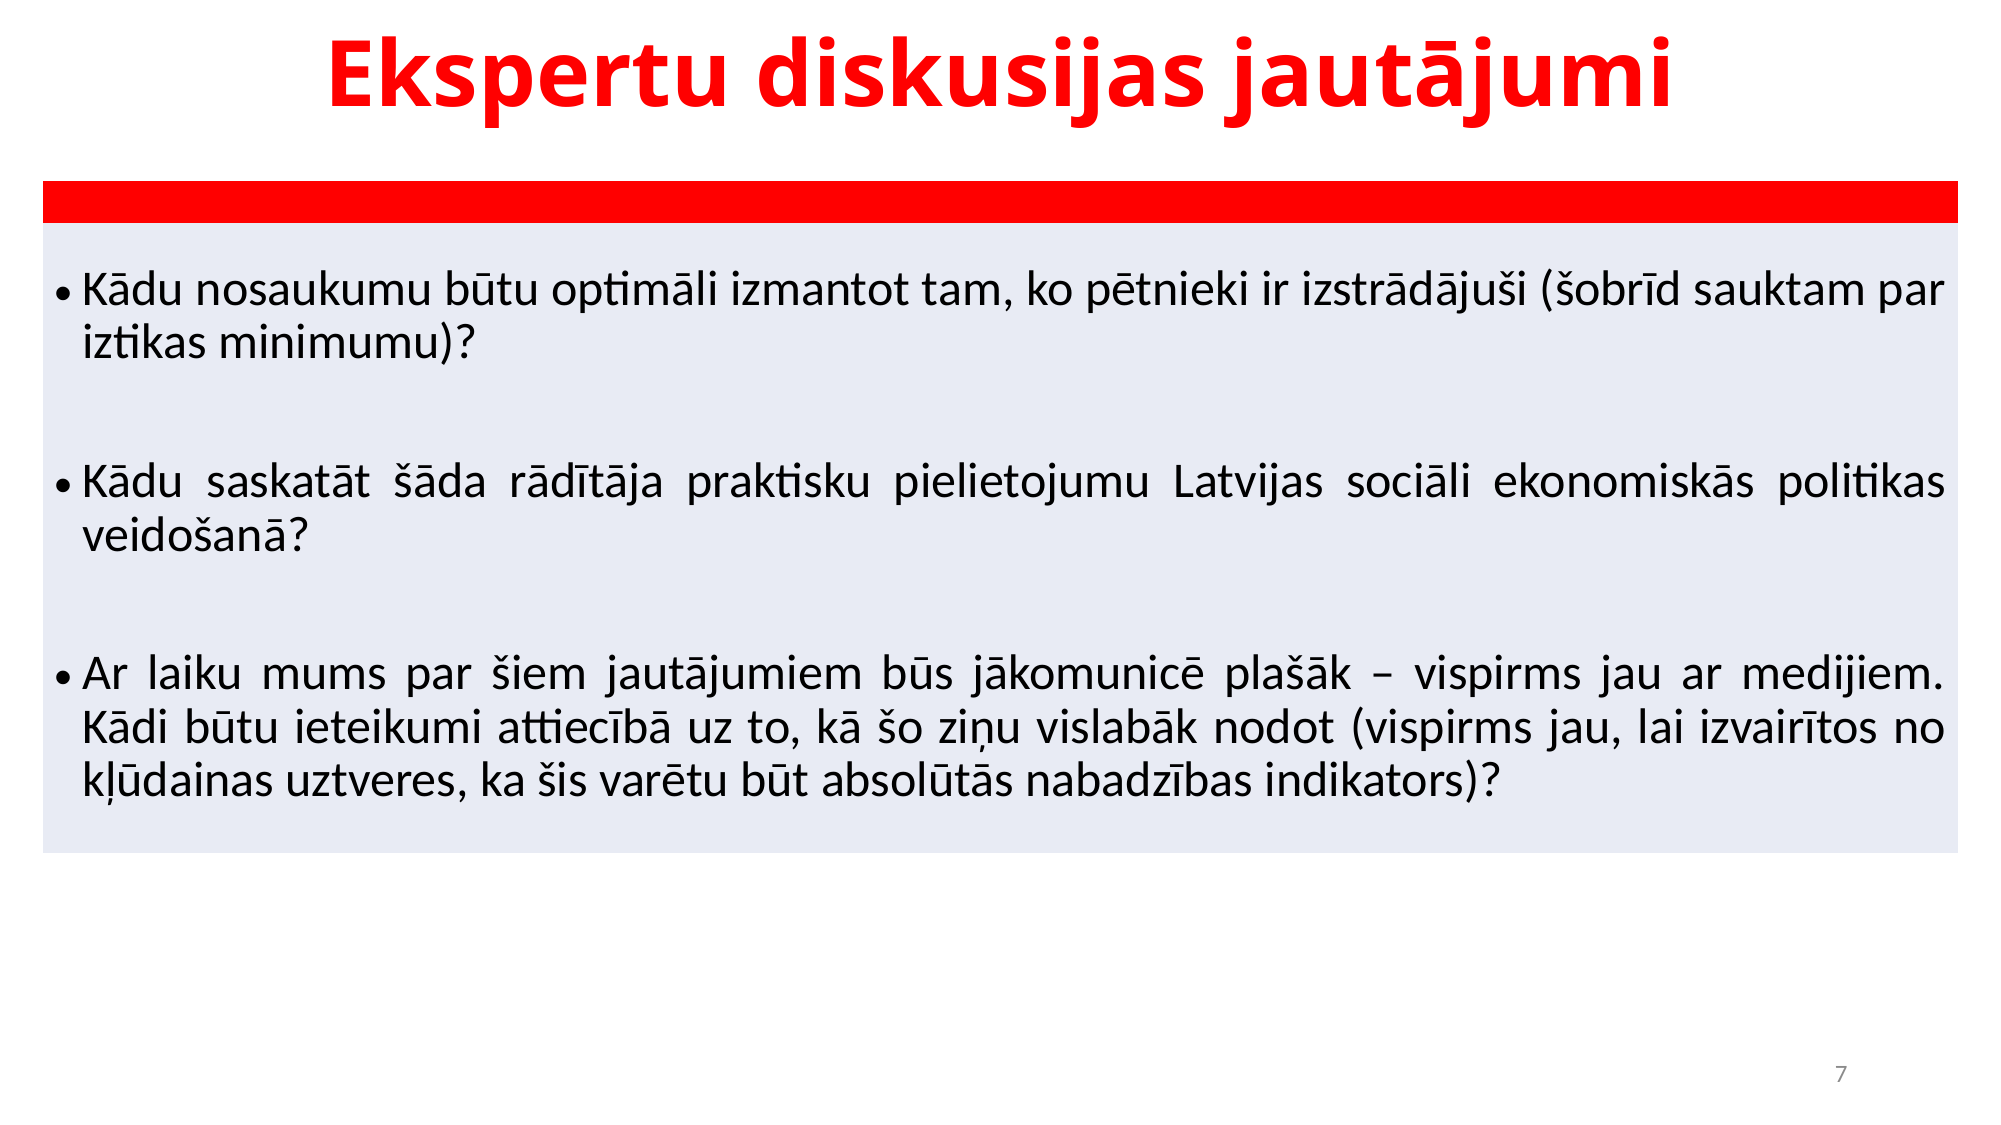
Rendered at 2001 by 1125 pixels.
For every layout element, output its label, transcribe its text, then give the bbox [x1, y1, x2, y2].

table_cell Kādu nosaukumu būtu optimāli izmantot tam, ko pētnieki ir izstrādājuši (šobrīd sauktam par iztikas minimumu)? [43, 223, 1958, 415]
table_cell Kādu saskatāt šāda rādītāja praktisku pielietojumu Latvijas sociāli ekonomiskās politikas veidošanā? [43, 415, 1958, 607]
slide_number 7 [1412, 1042, 1863, 1103]
title Ekspertu diskusijas jautājumi [137, 0, 1863, 154]
table_header [43, 181, 1958, 223]
table_cell Ar laiku mums par šiem jautājumiem būs jākomunicē plašāk – vispirms jau ar medijiem. Kādi būtu ieteikumi attiecībā uz to, kā šo ziņu vislabāk nodot (vispirms jau, lai izvairītos no kļūdainas uztveres, ka šis varētu būt absolūtās nabadzības indikators)? [43, 607, 1958, 853]
